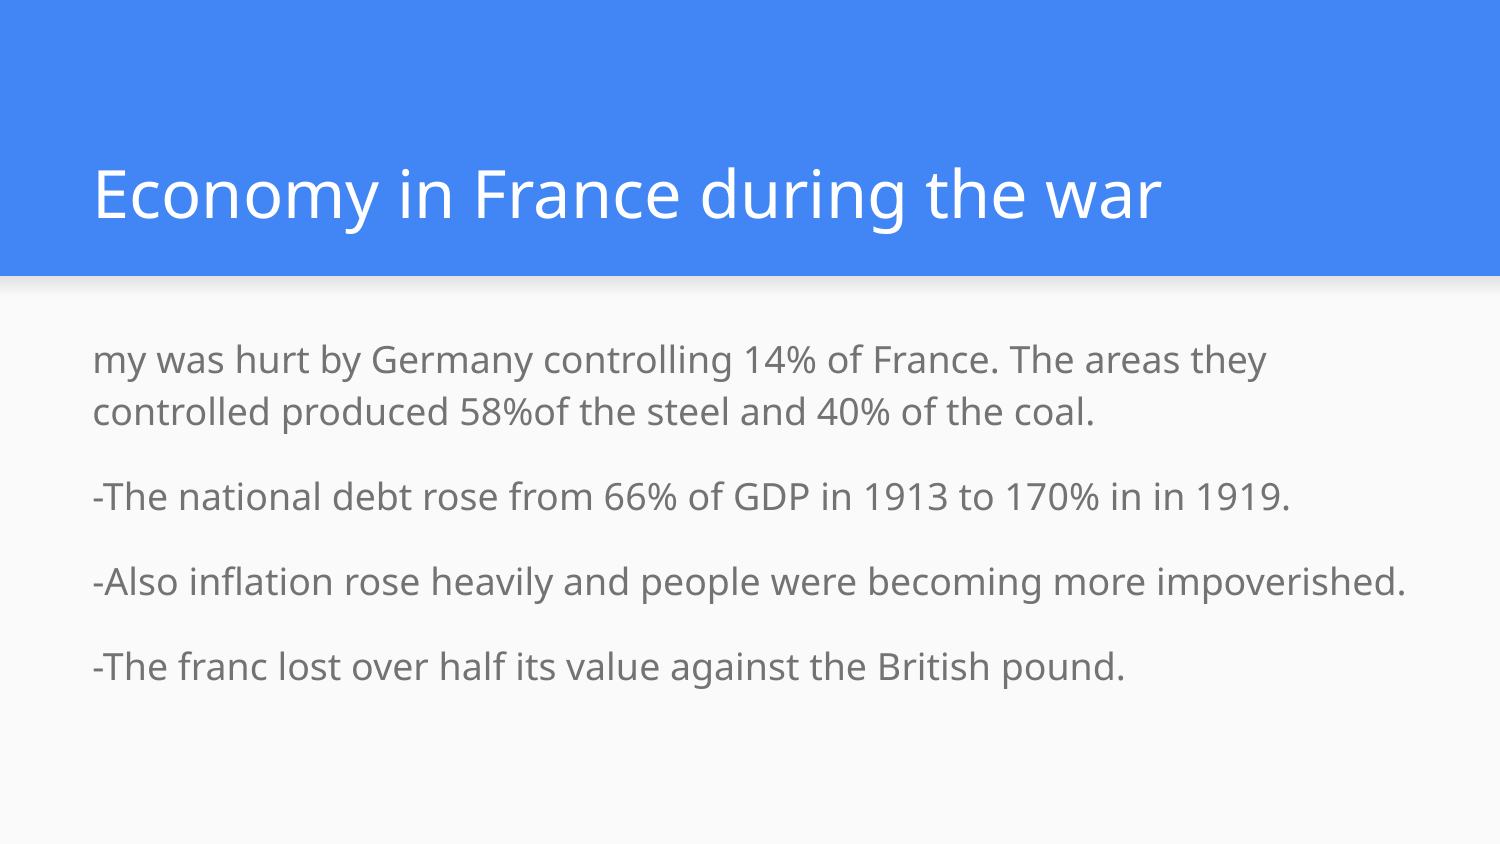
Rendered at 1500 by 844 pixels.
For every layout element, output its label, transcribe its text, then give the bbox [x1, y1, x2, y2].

list my was hurt by Germany controlling 14% of France. The areas they controlled produced 58%of the steel and 40% of the coal. -The national debt rose from 66% of GDP in 1913 to 170% in in 1919. -Also inflation rose heavily and people were becoming more impoverished. -The franc lost over half its value against the British pound. [77, 314, 1427, 844]
title Economy in France during the war [77, 121, 1427, 248]
